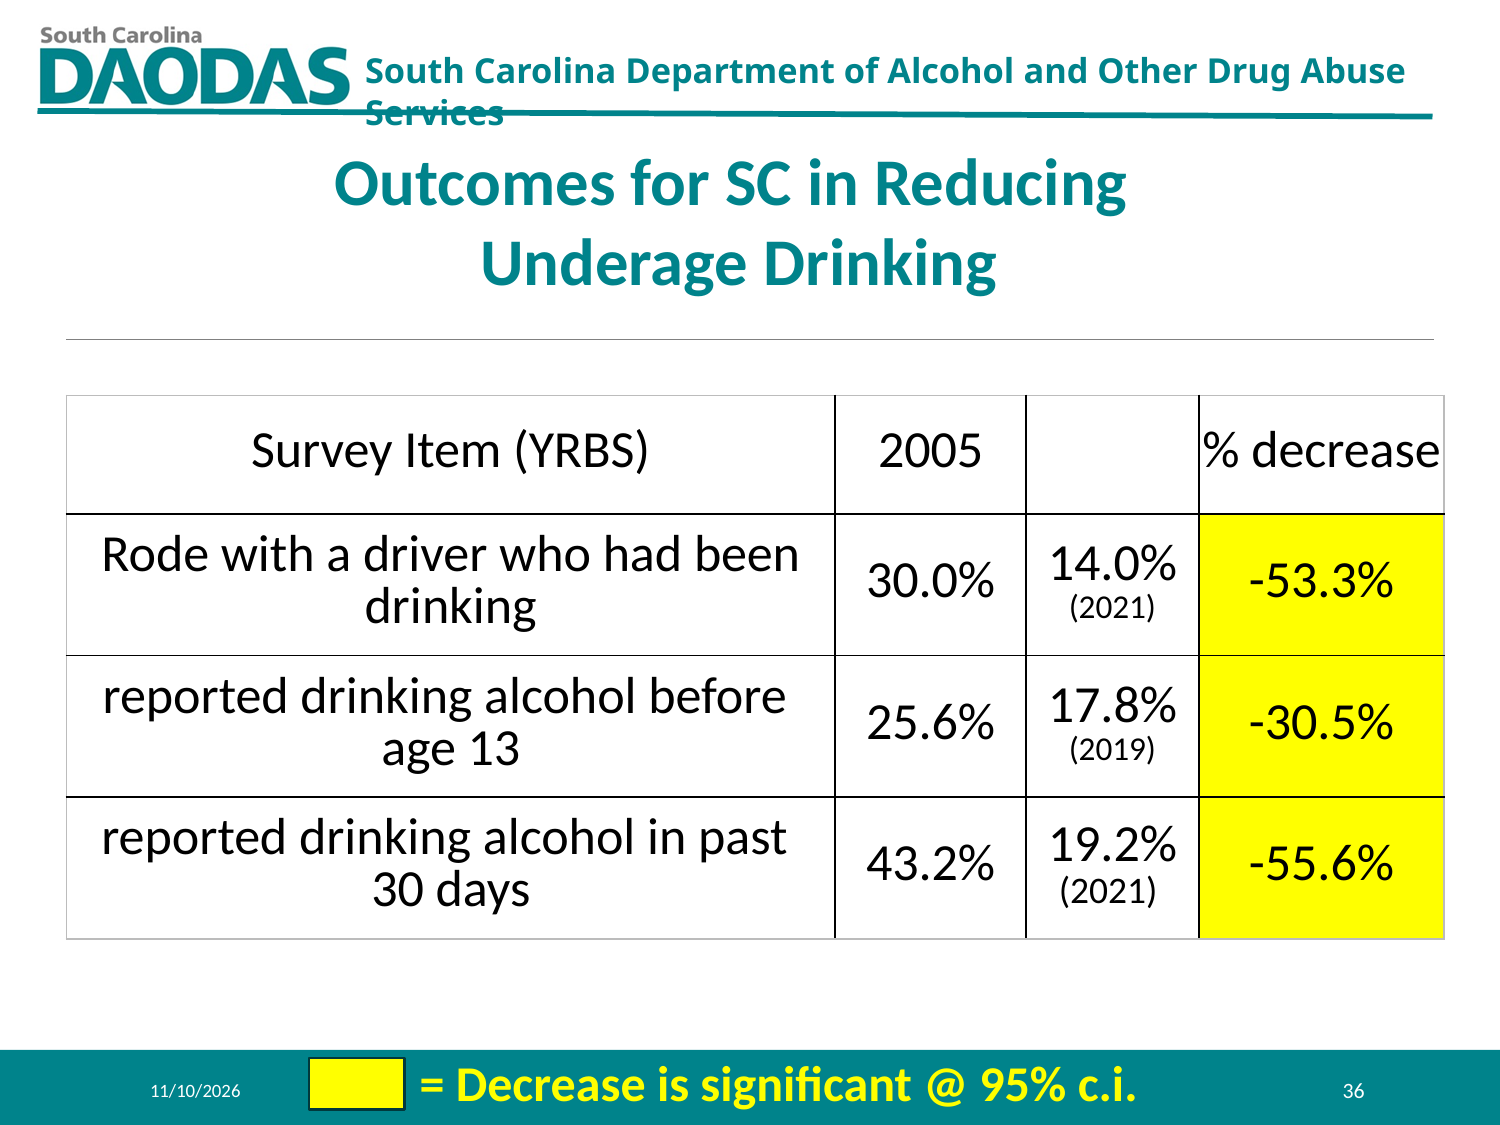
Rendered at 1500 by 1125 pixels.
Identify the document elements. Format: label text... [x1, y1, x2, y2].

table_cell 30.0% [836, 515, 1025, 655]
text_box = Decrease is significant @ 95% c.i. [404, 1043, 1466, 1119]
table_cell 19.2% (2021) [1027, 798, 1198, 938]
text_box Outcomes for SC in Reducing Underage Drinking [120, 131, 1358, 307]
table_header 2005 [836, 396, 1025, 513]
table_header [1027, 396, 1198, 513]
table_cell reported drinking alcohol before age 13 [67, 656, 834, 796]
table_cell 14.0% (2021) [1027, 515, 1198, 655]
table_cell 25.6% [836, 656, 1025, 796]
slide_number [135, 1059, 440, 1120]
table_cell 17.8% (2019) [1027, 656, 1198, 796]
table_header Survey Item (YRBS) [67, 396, 834, 513]
table_cell -53.3% [1200, 515, 1443, 655]
picture [37, 24, 351, 106]
table_cell reported drinking alcohol in past 30 days [67, 798, 834, 938]
text_box [308, 1057, 404, 1111]
table_cell -30.5% [1200, 656, 1443, 796]
table_cell 43.2% [836, 798, 1025, 938]
table_cell -55.6% [1200, 798, 1443, 938]
table_header % decrease [1200, 396, 1443, 513]
table_cell Rode with a driver who had been drinking [67, 515, 834, 655]
